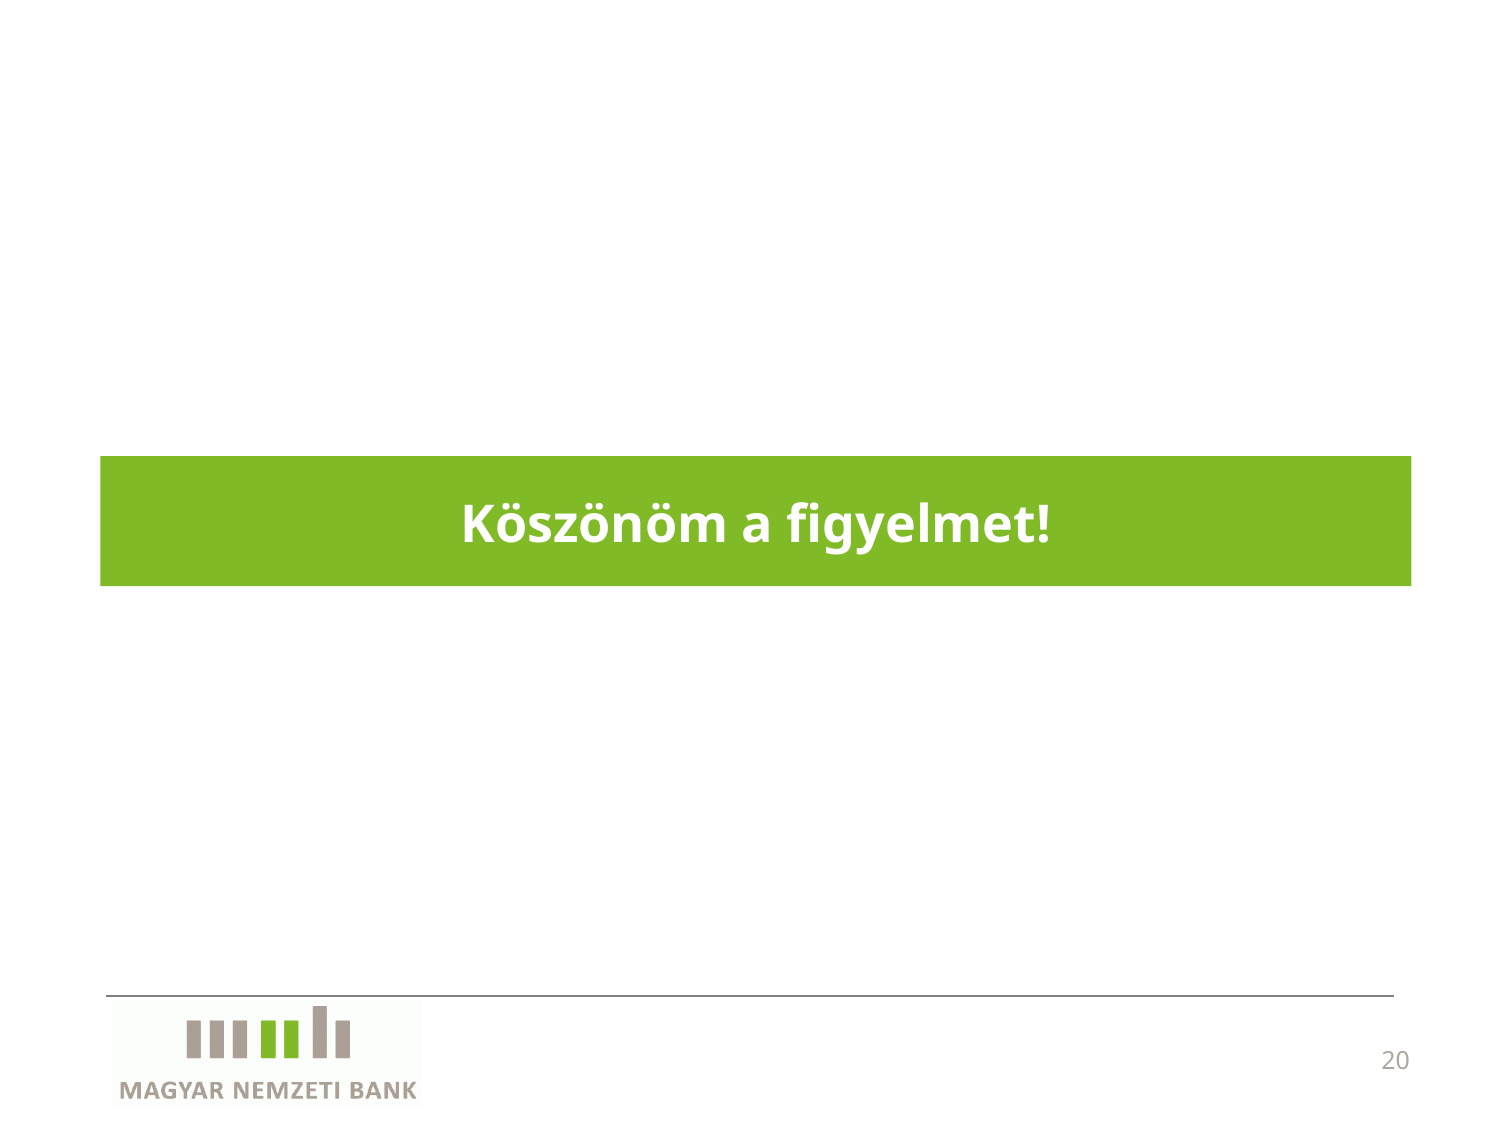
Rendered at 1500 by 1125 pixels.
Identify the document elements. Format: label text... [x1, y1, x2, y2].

slide_number 20 [1305, 1031, 1425, 1092]
picture [112, 999, 422, 1107]
text_box [123, 668, 1329, 1071]
title Köszönöm a figyelmet! [100, 456, 1412, 587]
